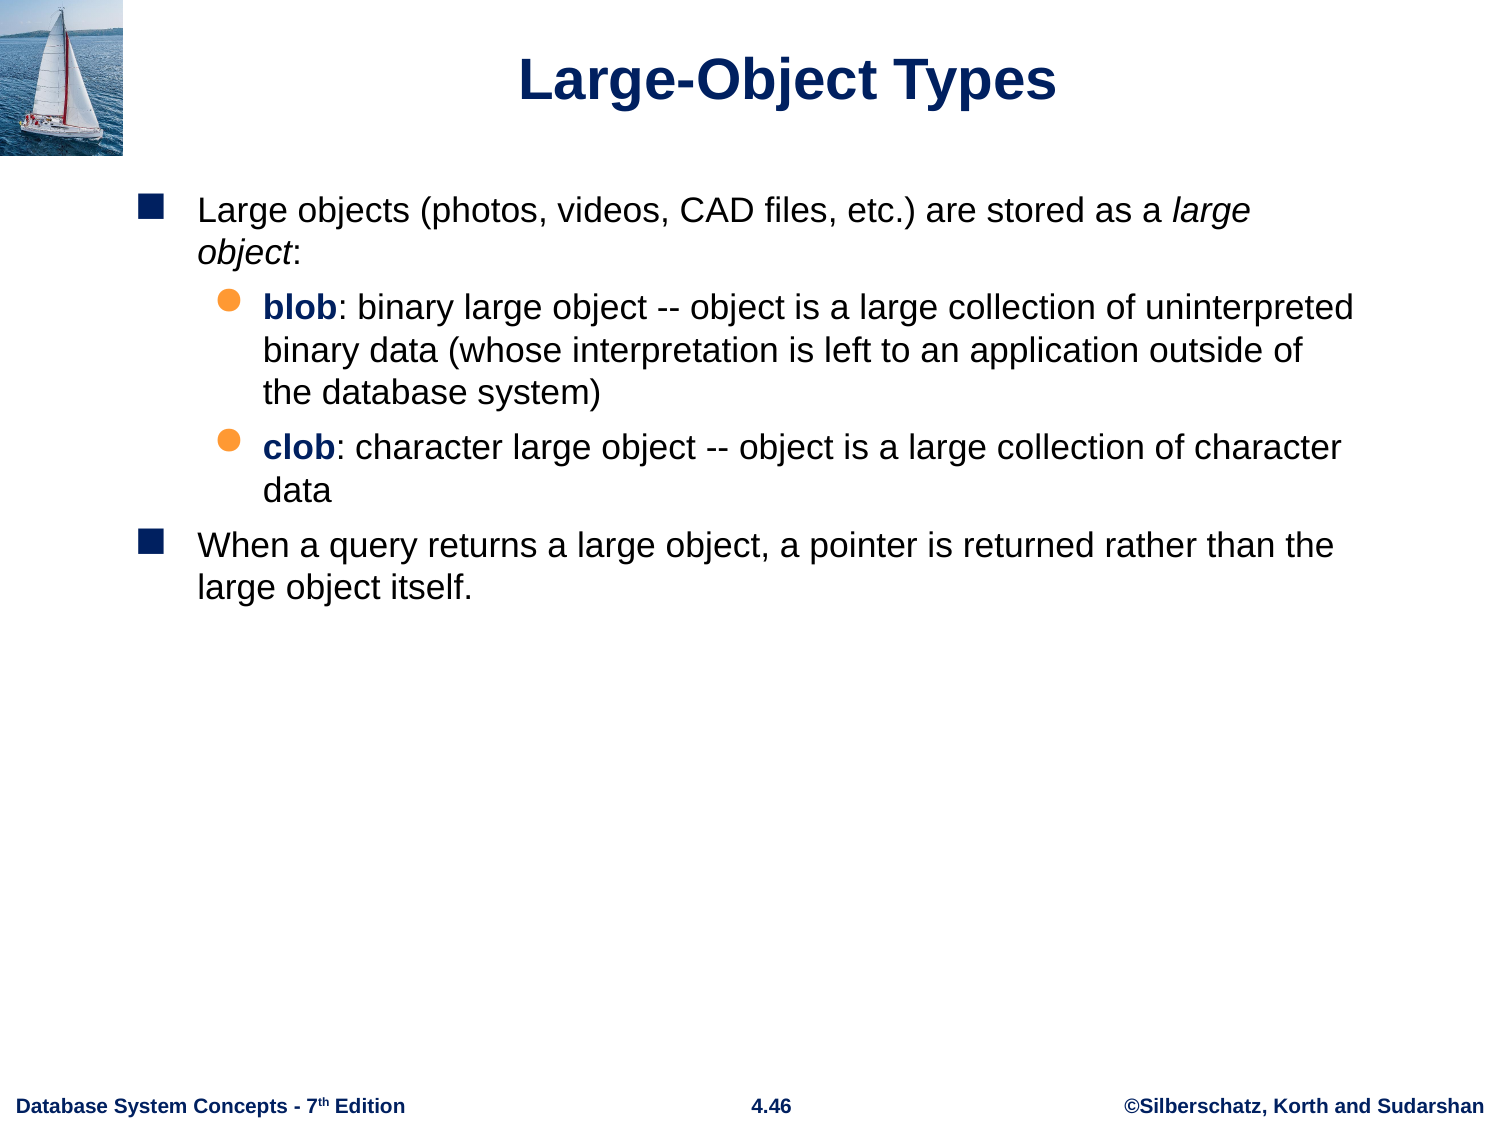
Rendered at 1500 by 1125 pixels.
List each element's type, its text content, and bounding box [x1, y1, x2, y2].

list Large objects (photos, videos, CAD files, etc.) are stored as a large object: blob: binary large object -- object is a large collection of uninterpreted binary data (whose interpretation is left to an application outside of the database system) clob: character large object -- object is a large collection of character data When a query returns a large object, a pointer is returned rather than the large object itself. [126, 179, 1378, 814]
title Large-Object Types [125, 18, 1452, 120]
picture [0, 0, 123, 156]
